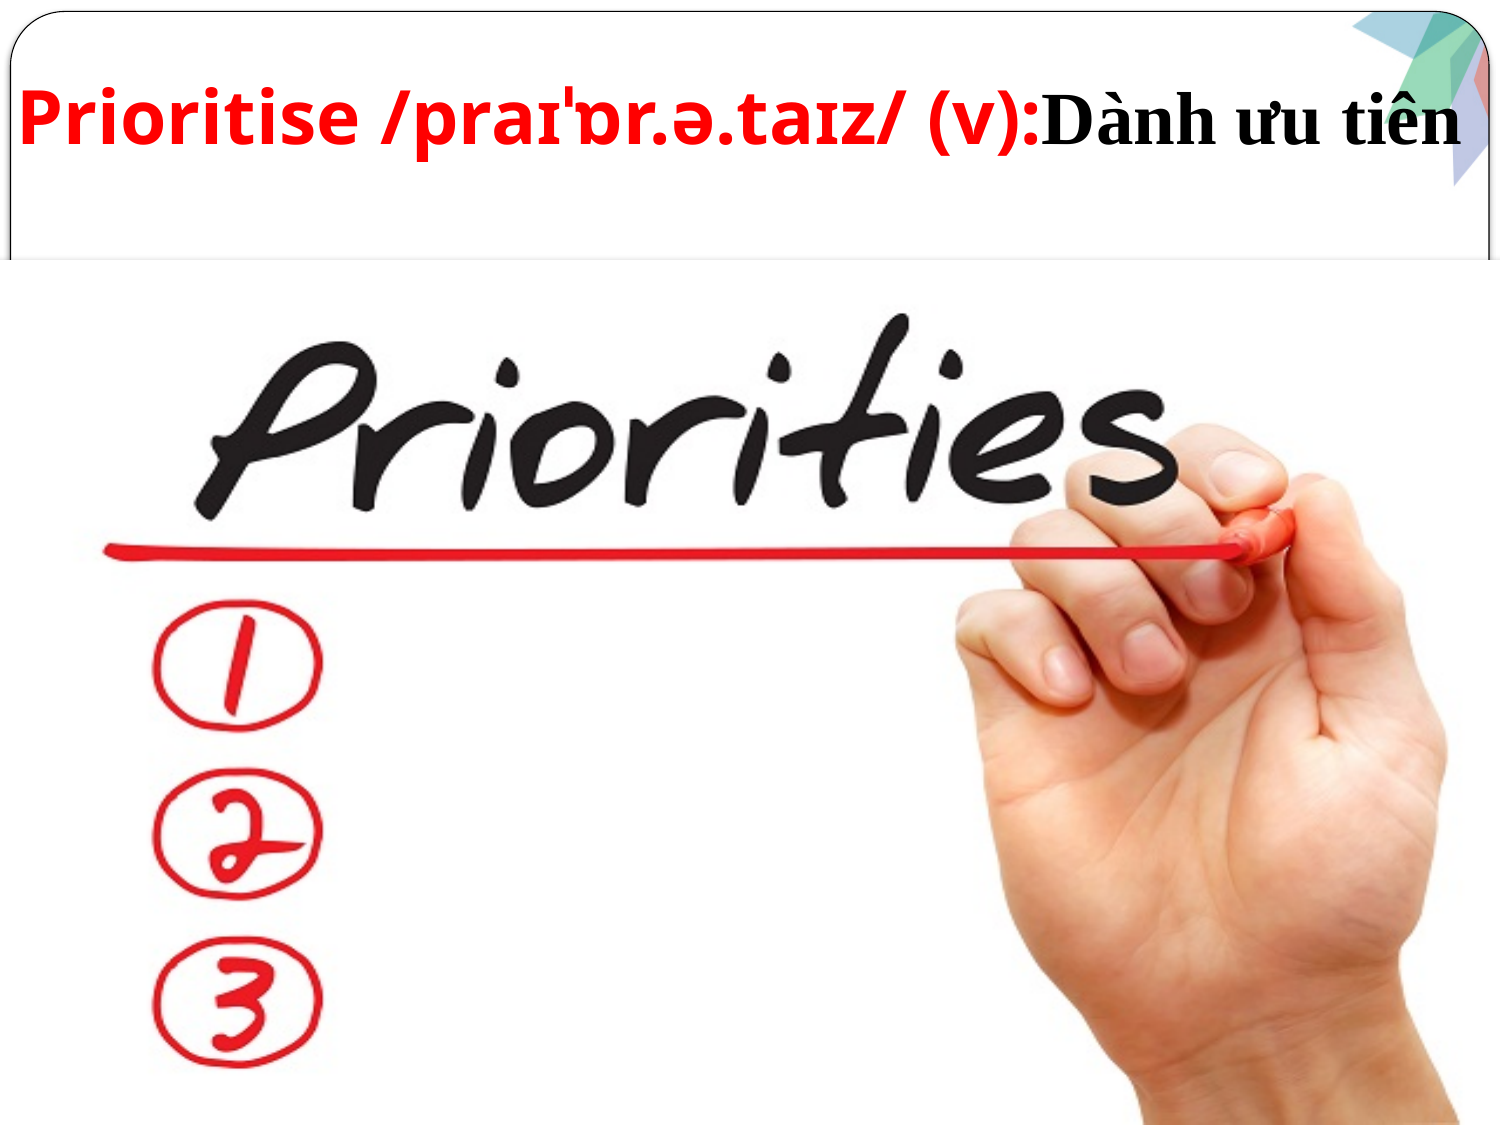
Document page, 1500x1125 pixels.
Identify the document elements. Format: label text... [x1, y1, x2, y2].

text_box Dành ưu tiên [1027, 62, 1478, 168]
text_box Prioritise /praɪˈɒr.ə.taɪz/ (v): [1, 62, 1027, 168]
picture [12, 12, 1488, 260]
picture [0, 274, 1500, 1125]
